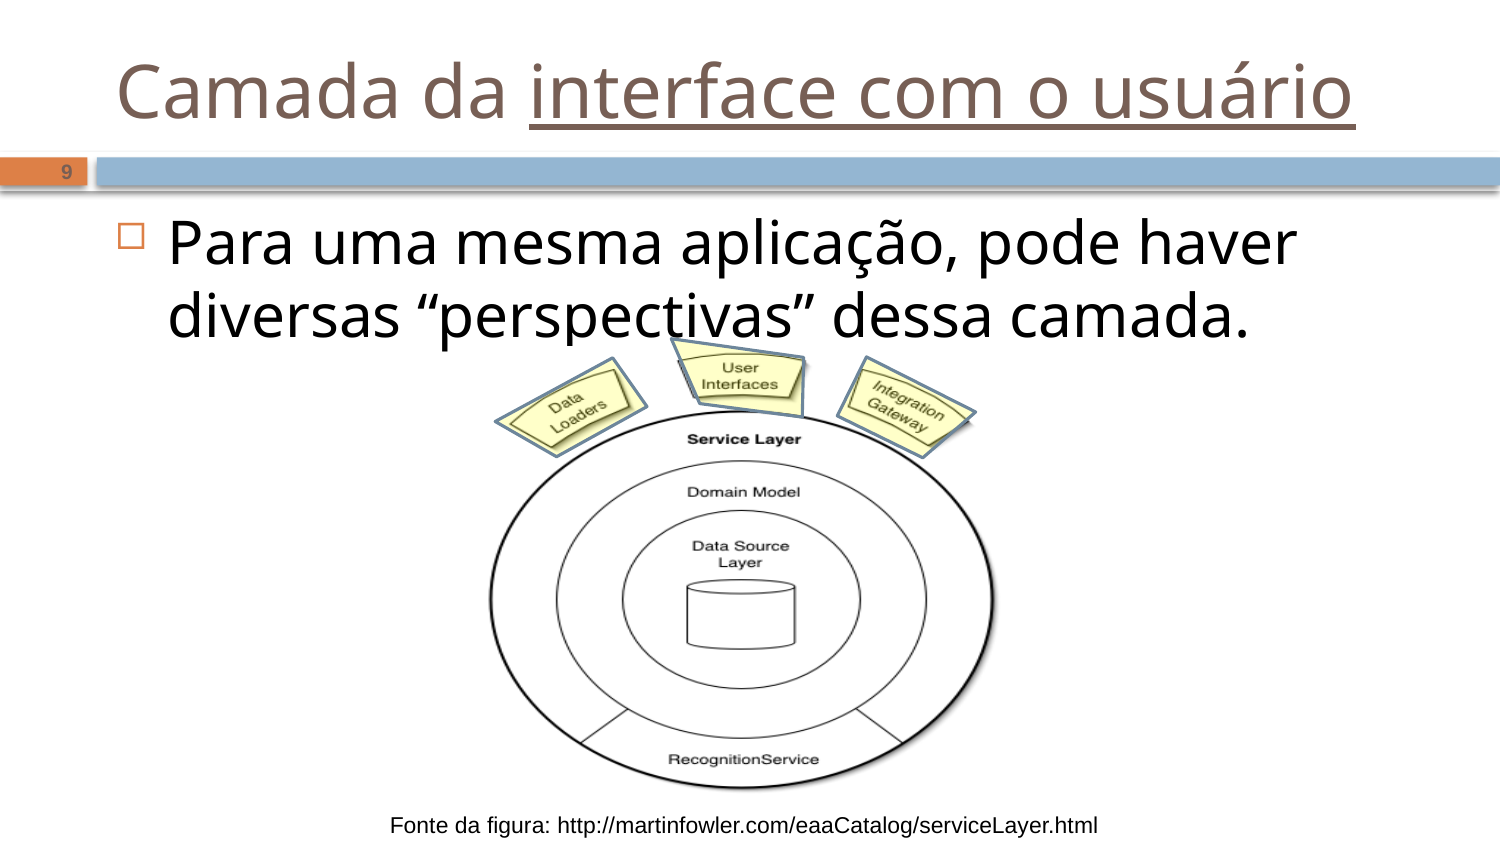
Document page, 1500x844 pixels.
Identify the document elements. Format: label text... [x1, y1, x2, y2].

picture [480, 346, 1002, 796]
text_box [494, 322, 970, 462]
title Camada da interface com o usuário [100, 28, 1438, 150]
list Para uma mesma aplicação, pode haver diversas “perspectivas” dessa camada. [100, 196, 1438, 750]
slide_number 9 [0, 156, 88, 187]
text_box Fonte da figura: http://martinfowler.com/eaaCatalog/serviceLayer.html [374, 802, 1125, 844]
